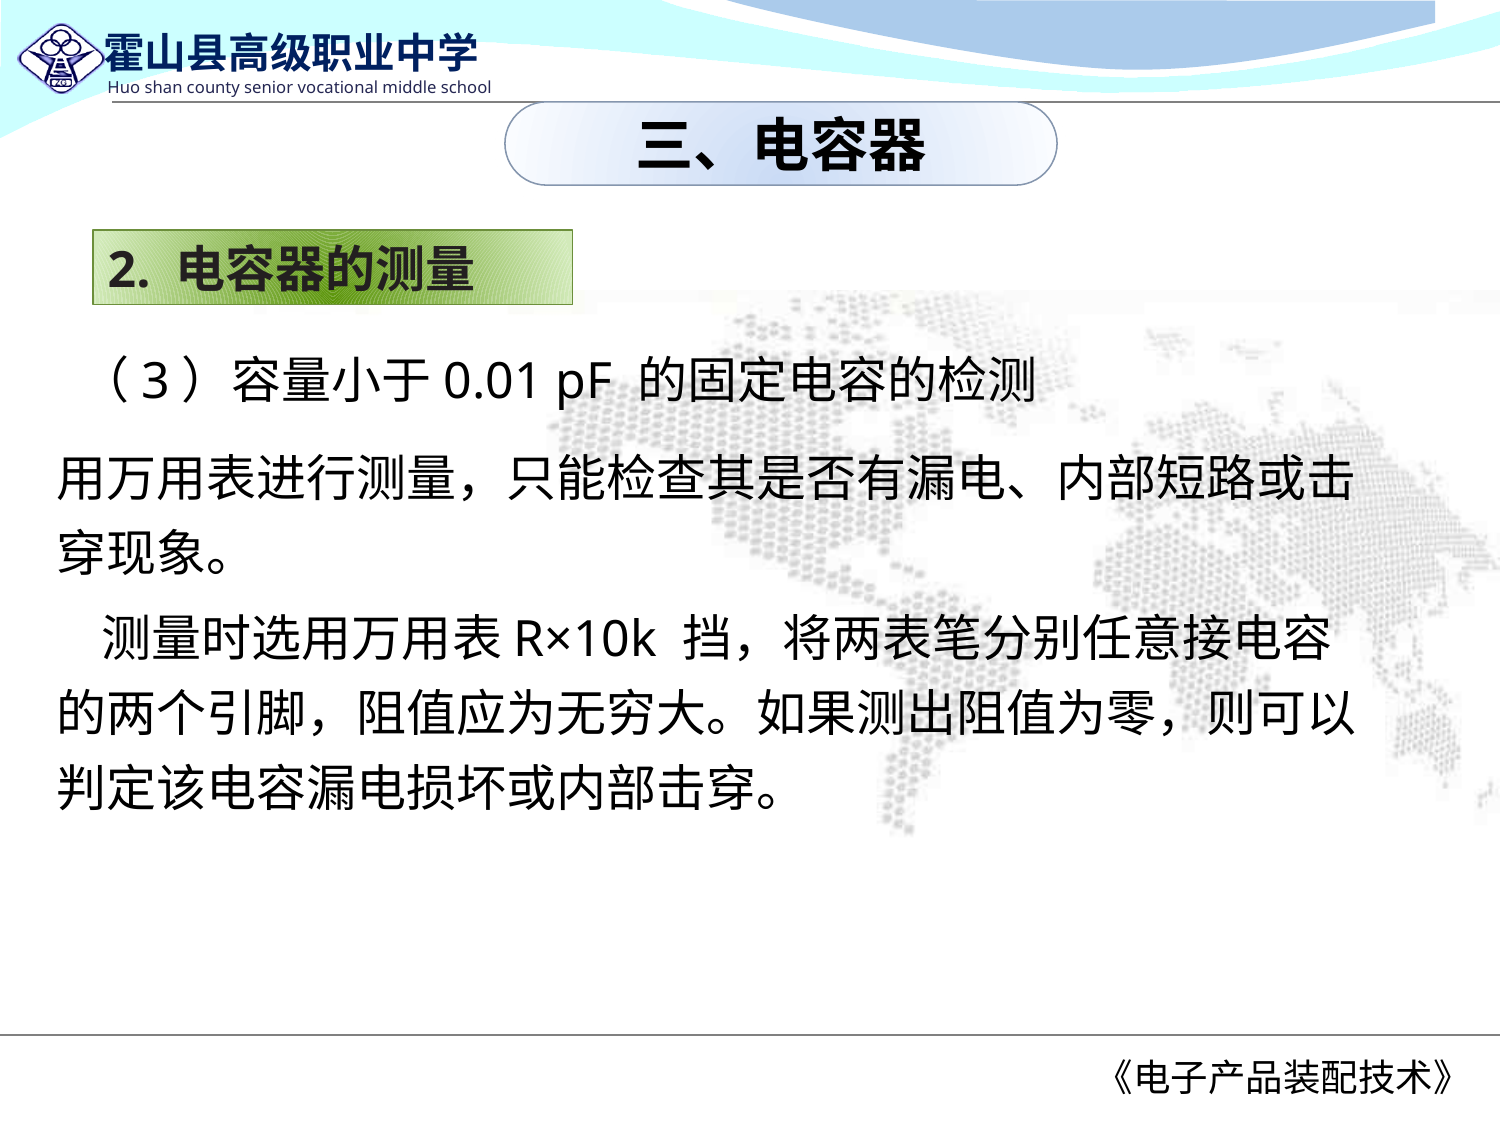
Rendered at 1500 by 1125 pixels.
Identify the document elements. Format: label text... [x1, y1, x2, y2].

picture [0, 1036, 1500, 1125]
text_box 三、电容器 [504, 101, 1058, 186]
text_box 2. 电容器的测量 [92, 229, 573, 305]
picture [0, 290, 1500, 1034]
list （3）容量小于0.01 pF 的固定电容的检测 用万用表进行测量，只能检查其是否有漏电、内部短路或击穿现象。 测量时选用万用表R×10k 挡，将两表笔分别任意接电容的两个引脚，阻值应为无穷大。如果测出阻值为零，则可以判定该电容漏电损坏或内部击穿。 [41, 326, 1392, 646]
picture [17, 22, 105, 94]
